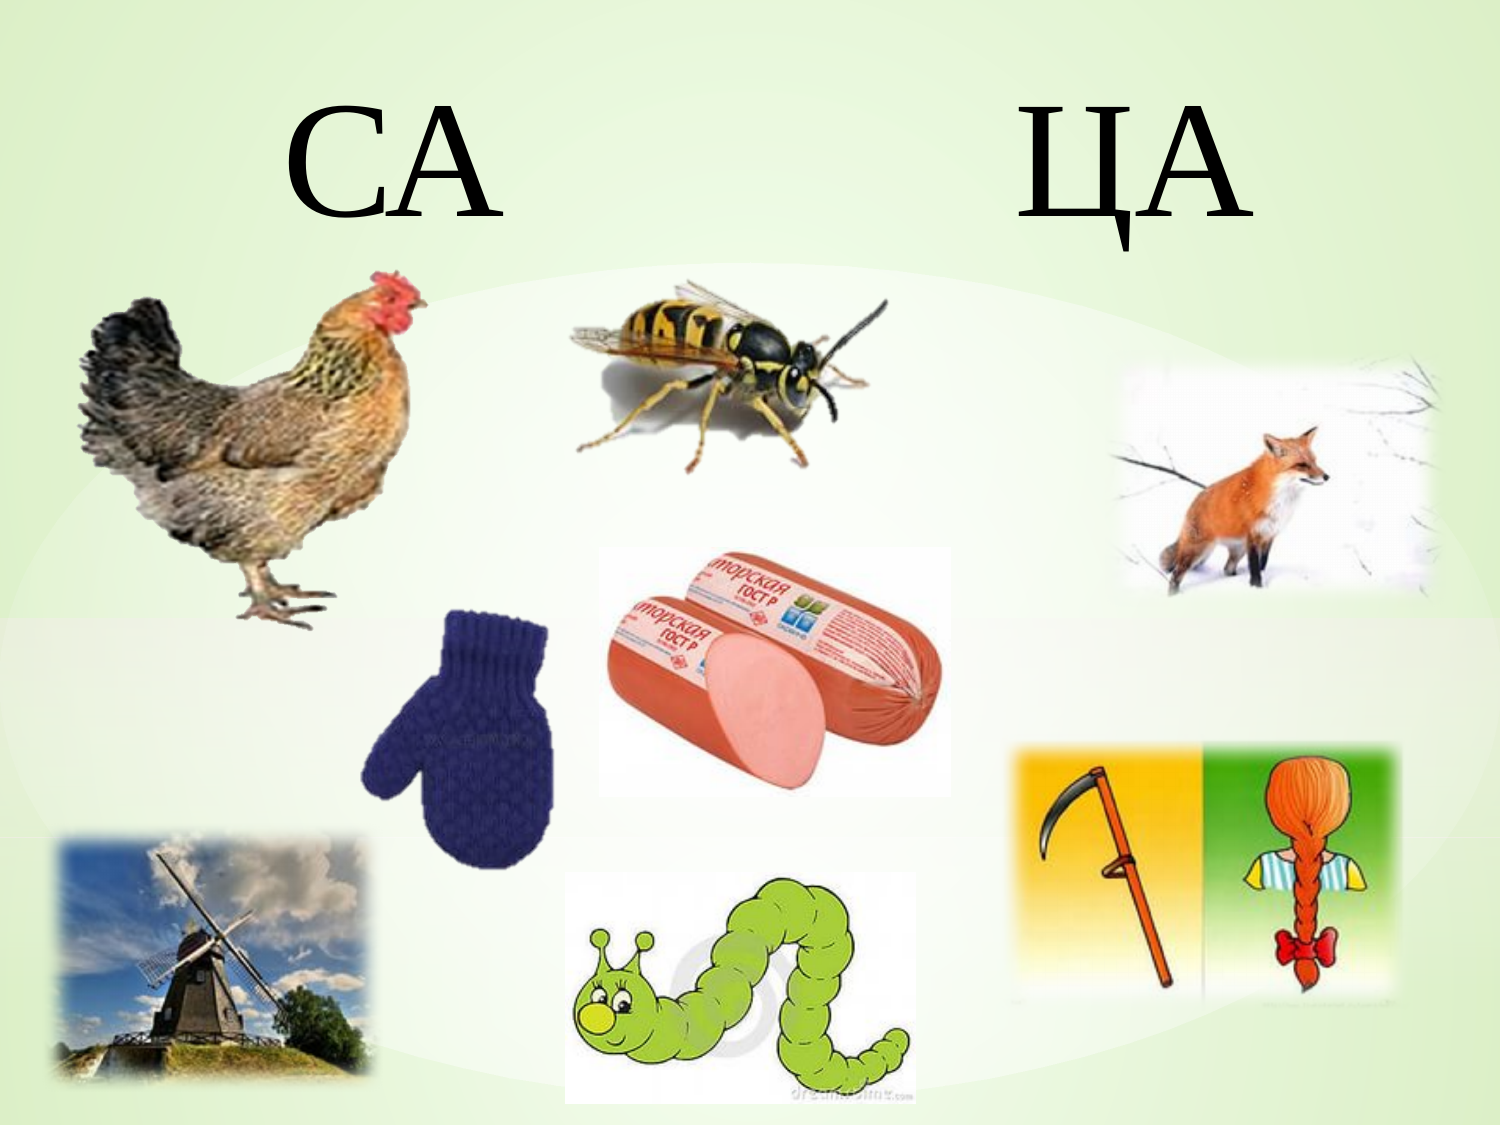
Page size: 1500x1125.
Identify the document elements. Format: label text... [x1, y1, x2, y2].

picture [1104, 349, 1448, 609]
picture [997, 733, 1412, 1012]
picture [599, 547, 951, 798]
picture [564, 872, 916, 1105]
text_box ЦА [832, 42, 1447, 258]
picture [41, 259, 557, 1093]
text_box СА [100, 42, 691, 258]
picture [525, 219, 906, 516]
